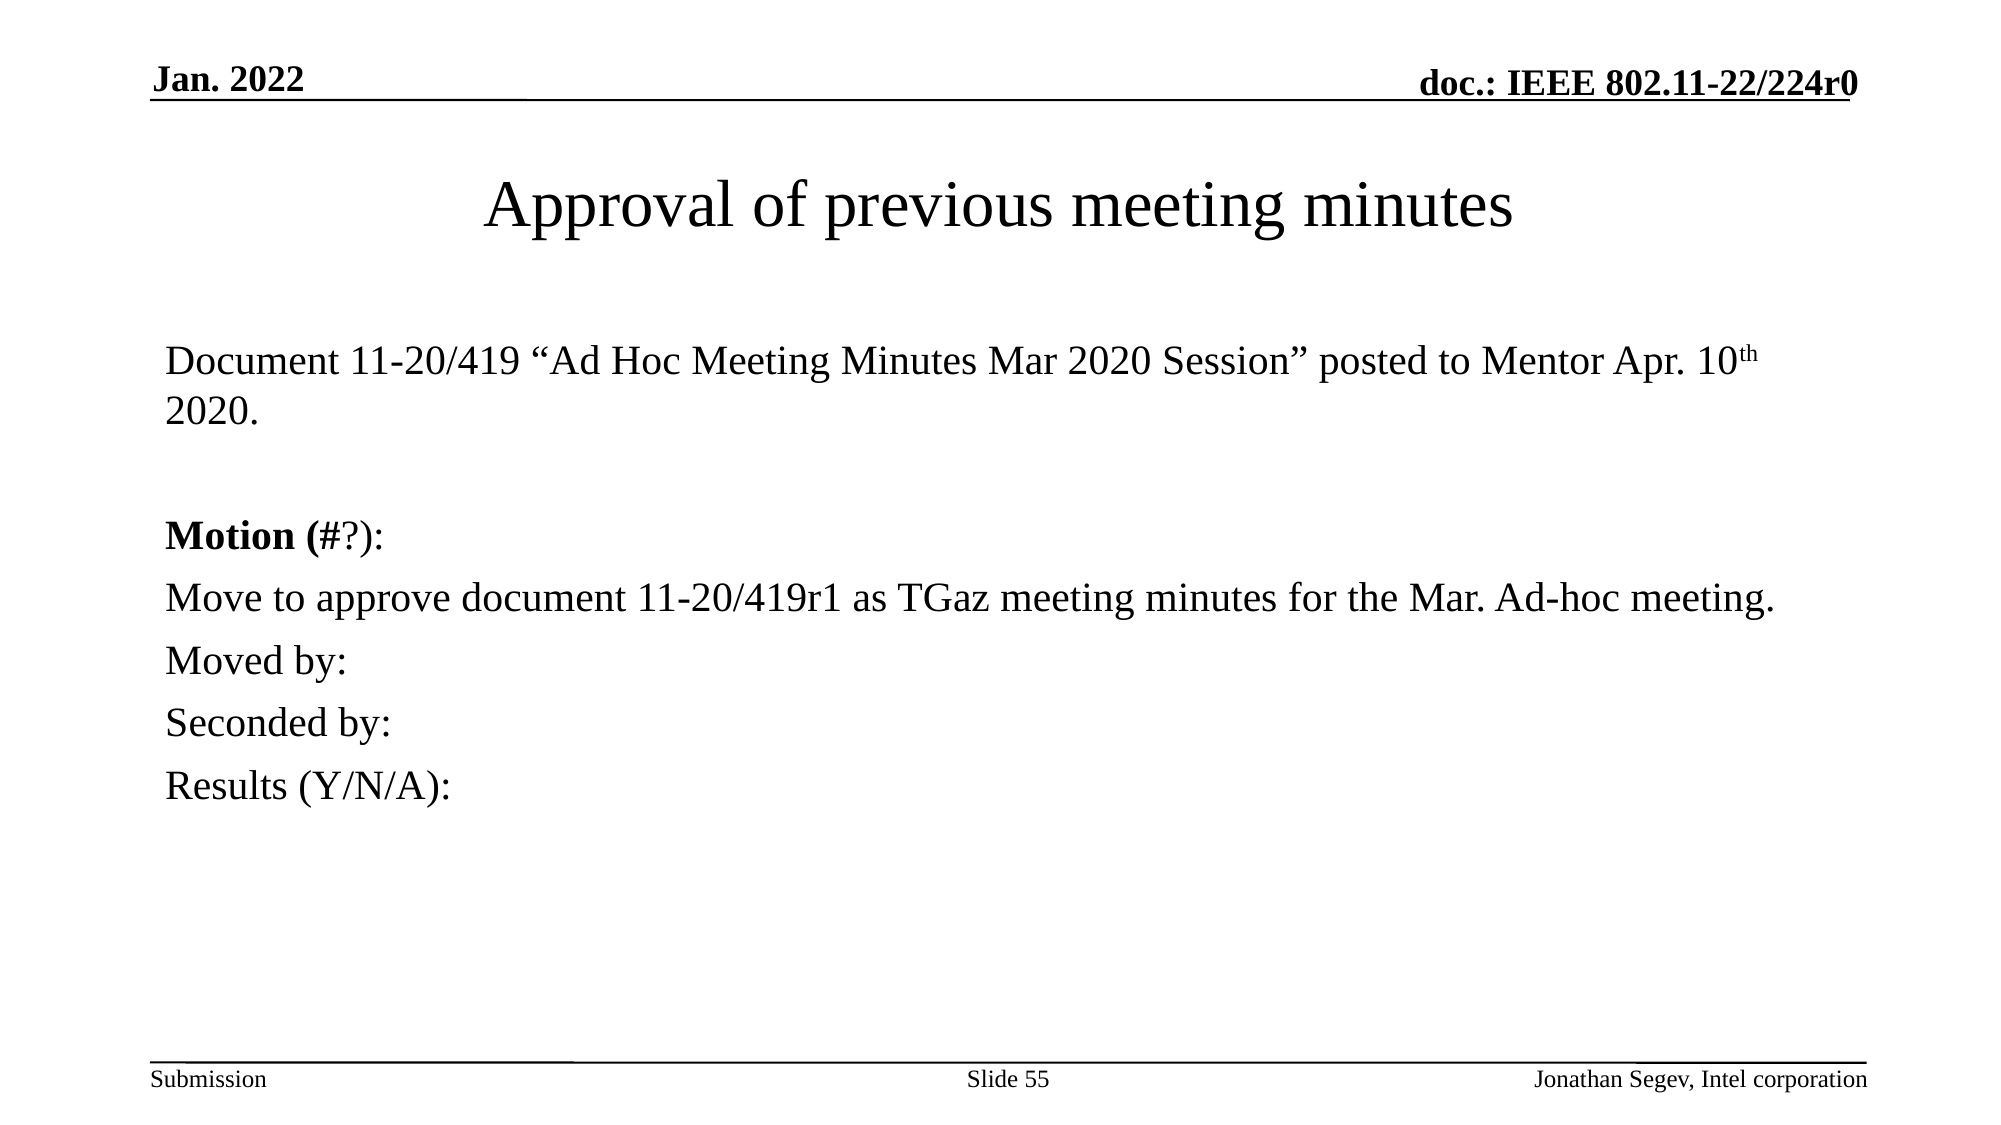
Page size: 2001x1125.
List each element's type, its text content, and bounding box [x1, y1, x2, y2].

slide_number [152, 54, 563, 100]
title Approval of previous meeting minutes [149, 112, 1850, 288]
slide_number Slide 55 [950, 1061, 1067, 1123]
list Document 11-20/419 “Ad Hoc Meeting Minutes Mar 2020 Session” posted to Mentor Apr. 10th 2020. Motion (#?): Move to approve document 11-20/419r1 as TGaz meeting minutes for the Mar. Ad-hoc meeting. Moved by: Seconded by: Results (Y/N/A): [149, 324, 1850, 1000]
footer Jonathan Segev, Intel corporation [1171, 1061, 1869, 1093]
